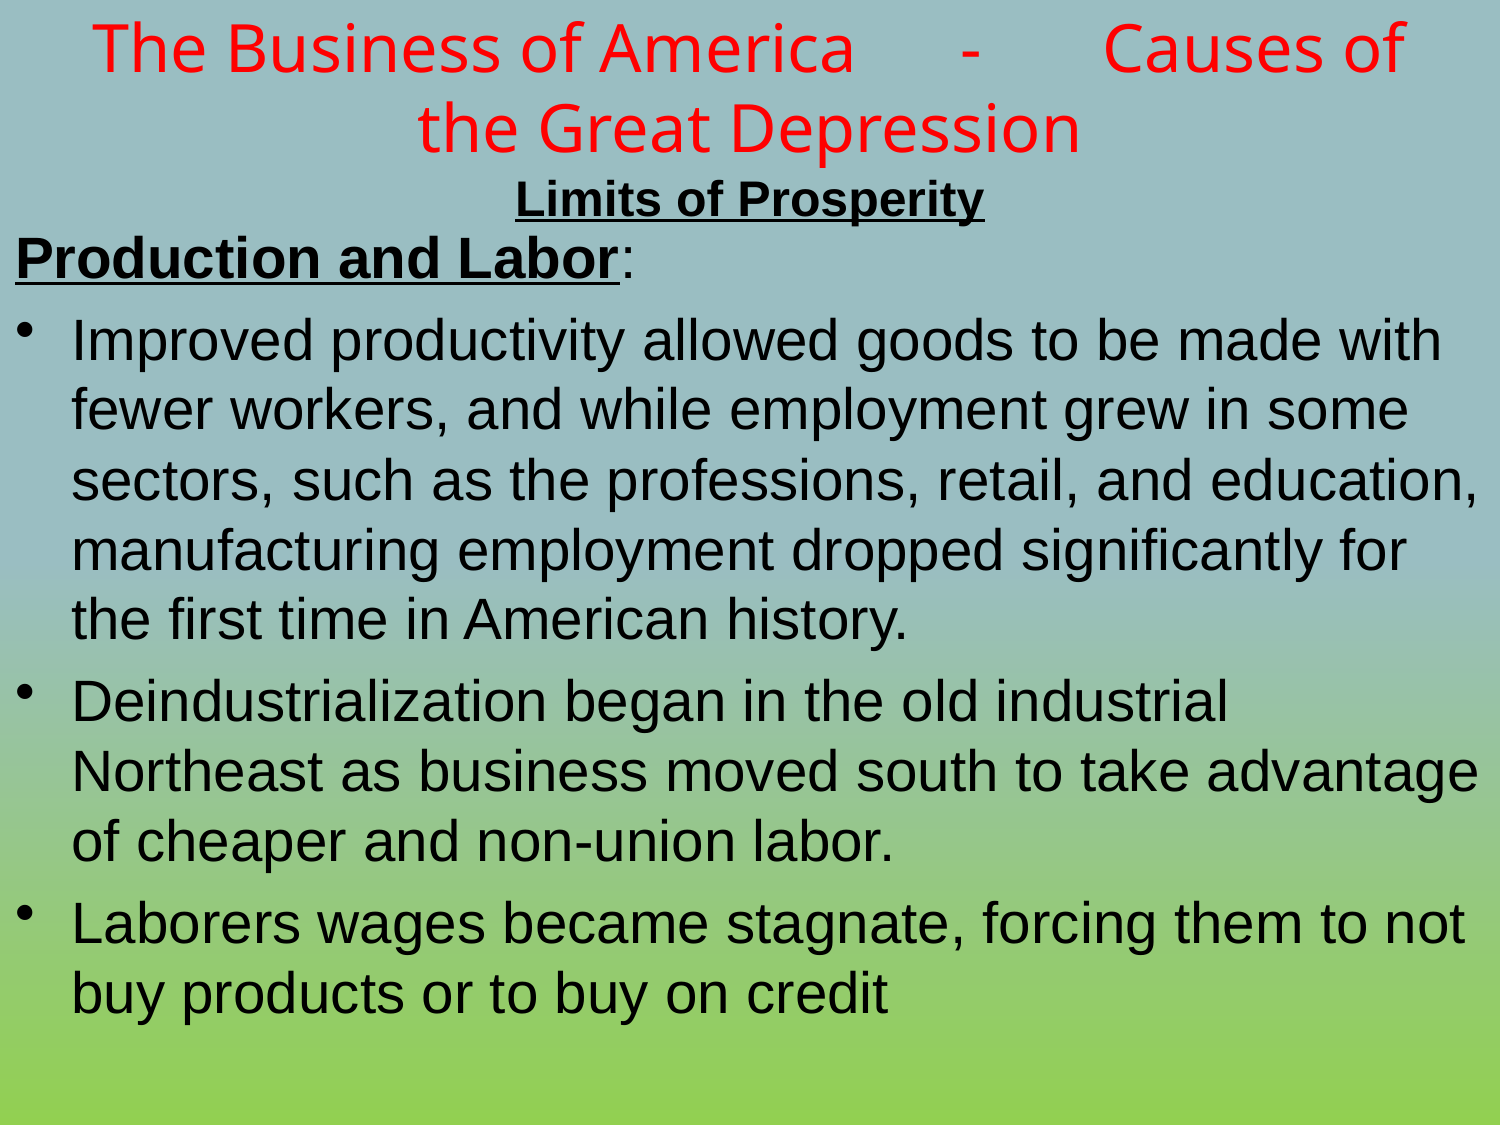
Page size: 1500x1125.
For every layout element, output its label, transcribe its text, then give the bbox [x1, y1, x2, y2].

title The Business of America - Causes of the Great Depression Limits of Prosperity [74, 0, 1426, 212]
list Production and Labor: Improved productivity allowed goods to be made with fewer workers, and while employment grew in some sectors, such as the professions, retail, and education, manufacturing employment dropped significantly for the first time in American history. Deindustrialization began in the old industrial Northeast as business moved south to take advantage of cheaper and non-union labor. Laborers wages became stagnate, forcing them to not buy products or to buy on credit [0, 212, 1500, 1125]
